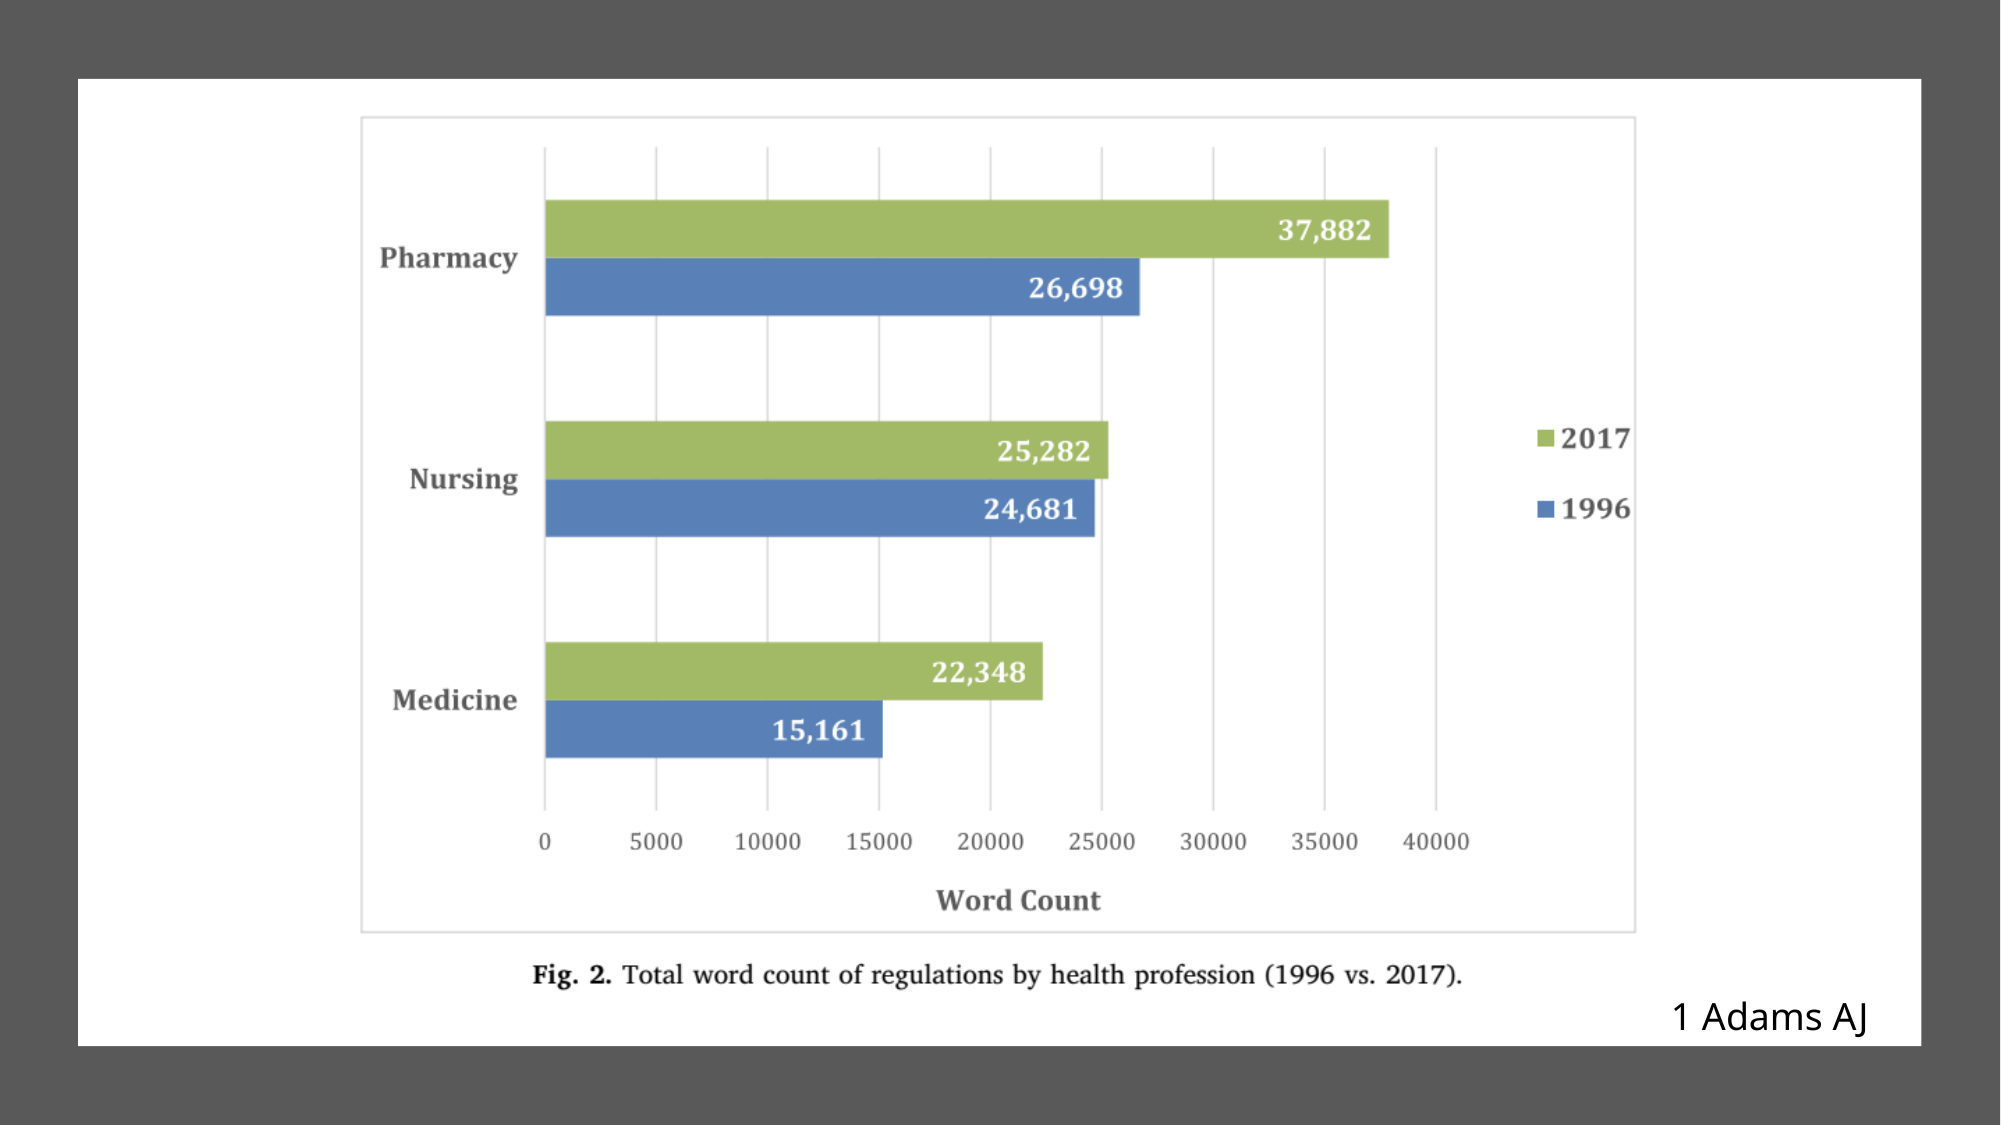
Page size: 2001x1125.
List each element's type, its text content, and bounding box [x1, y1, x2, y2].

picture [322, 105, 1678, 1020]
text_box [77, 78, 1923, 1047]
text_box 1 Adams AJ [1656, 985, 1943, 1046]
text_box [0, 0, 2000, 1125]
